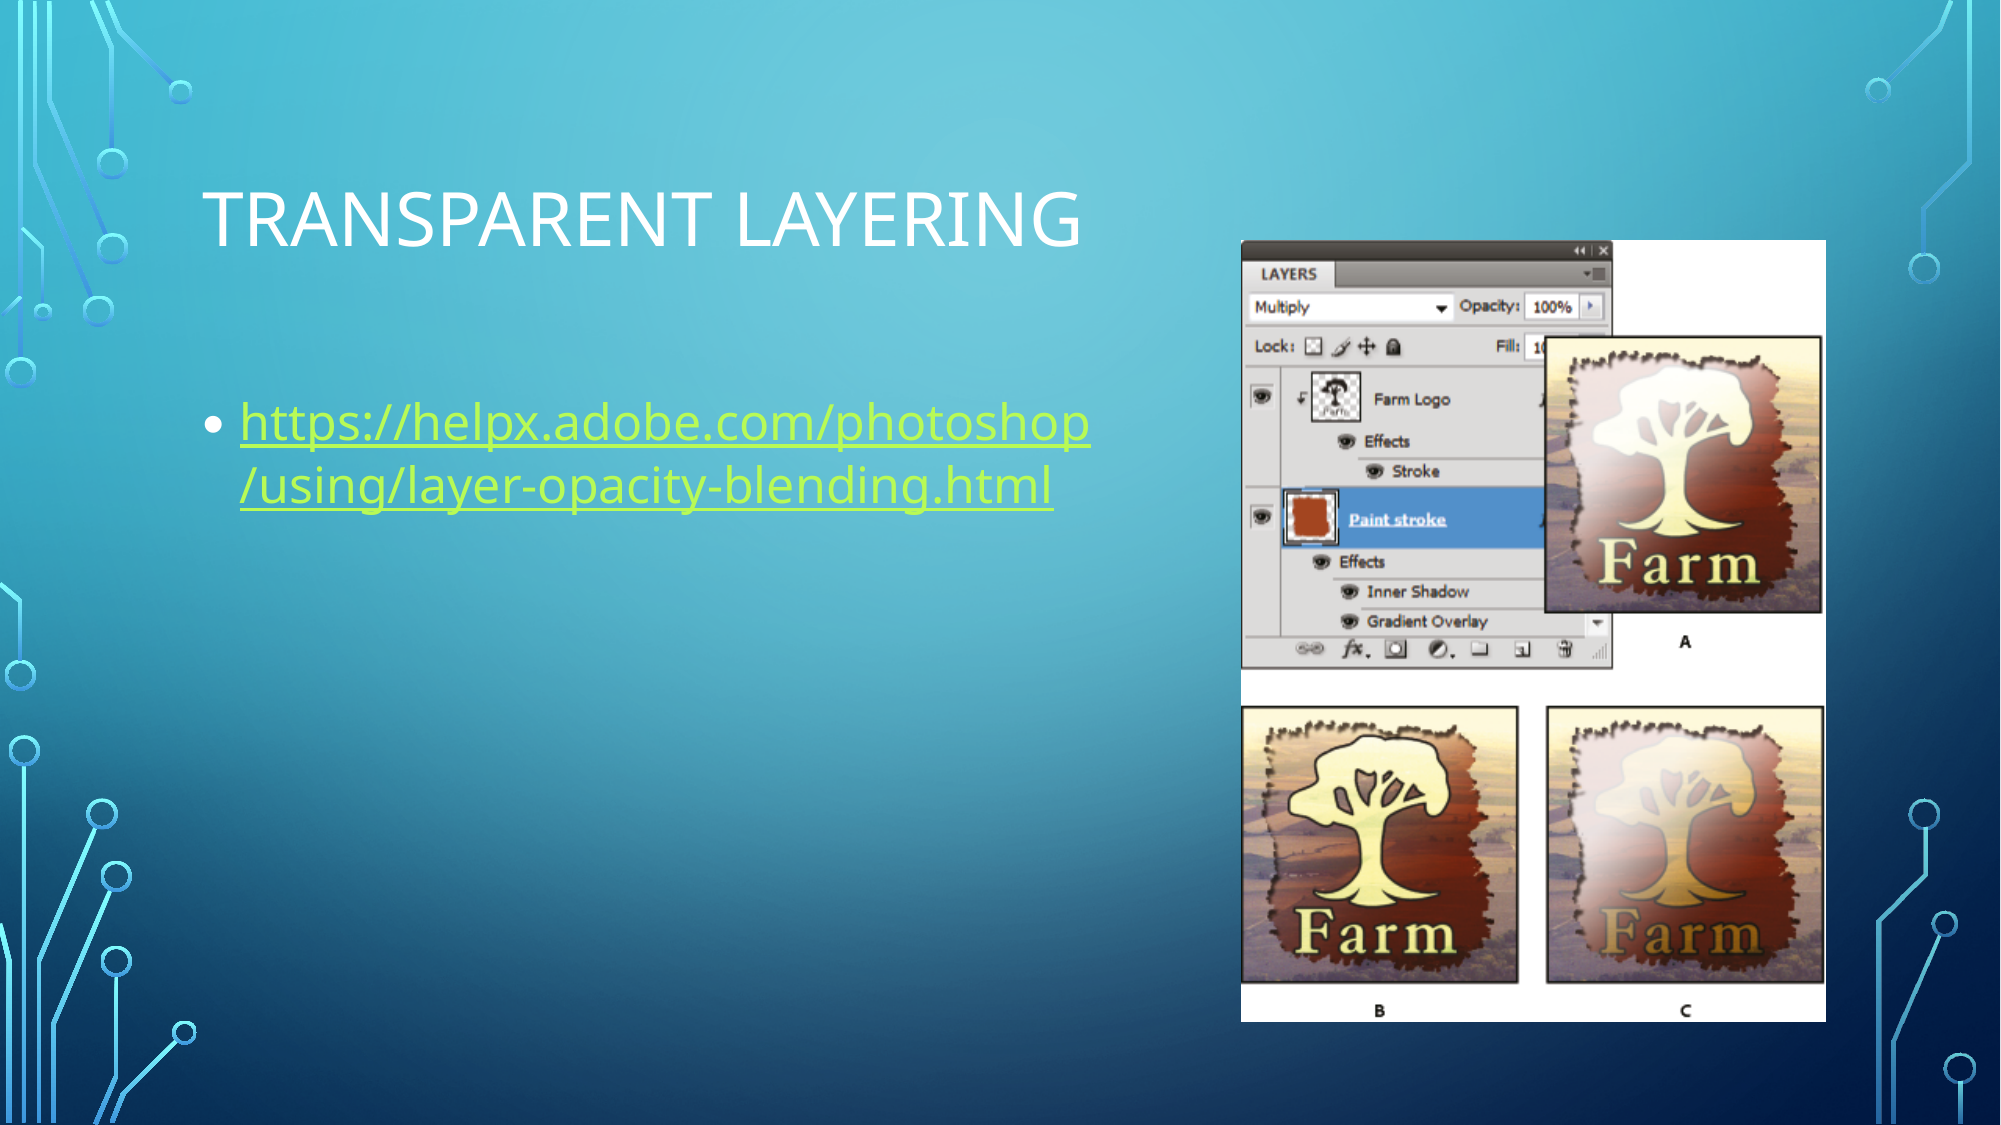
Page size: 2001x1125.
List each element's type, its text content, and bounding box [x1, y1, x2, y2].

list https://helpx.adobe.com/photoshop/using/layer-opacity-blending.html [187, 369, 1115, 950]
picture [1241, 239, 1827, 1022]
title Transparent layering [187, 101, 1813, 344]
